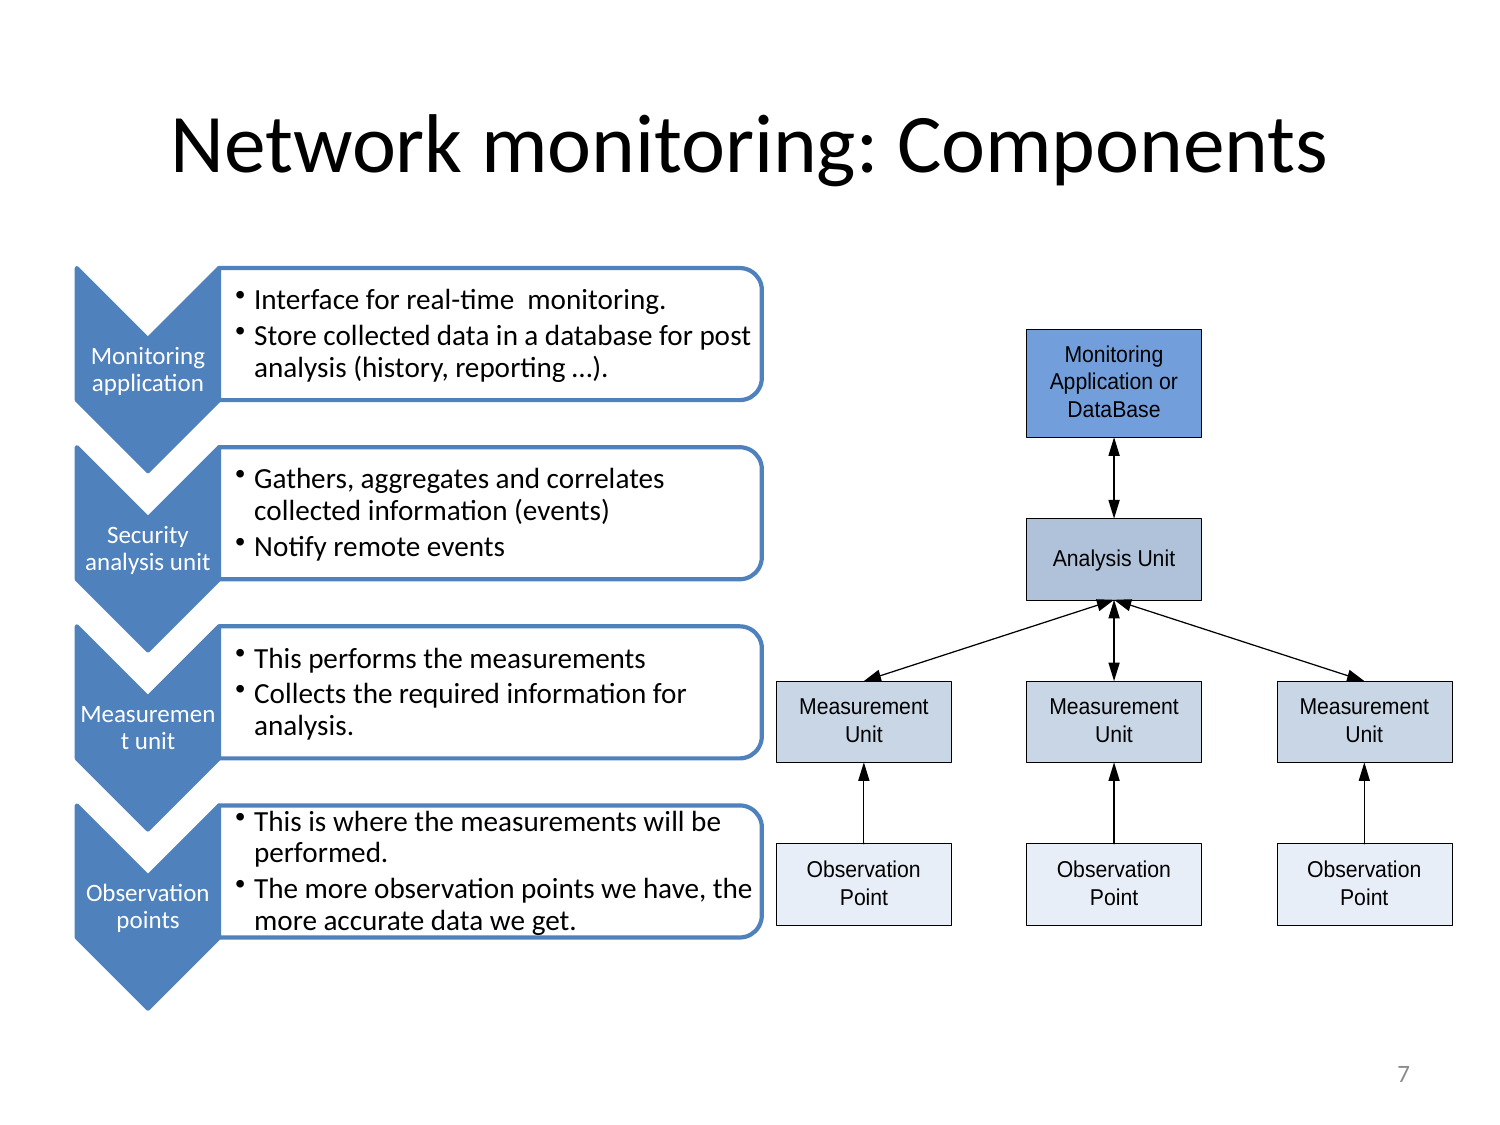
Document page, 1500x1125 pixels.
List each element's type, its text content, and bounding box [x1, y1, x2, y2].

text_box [773, 325, 1459, 928]
slide_number 7 [1074, 1042, 1425, 1103]
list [76, 266, 763, 1010]
title Network monitoring: Components [74, 44, 1426, 233]
